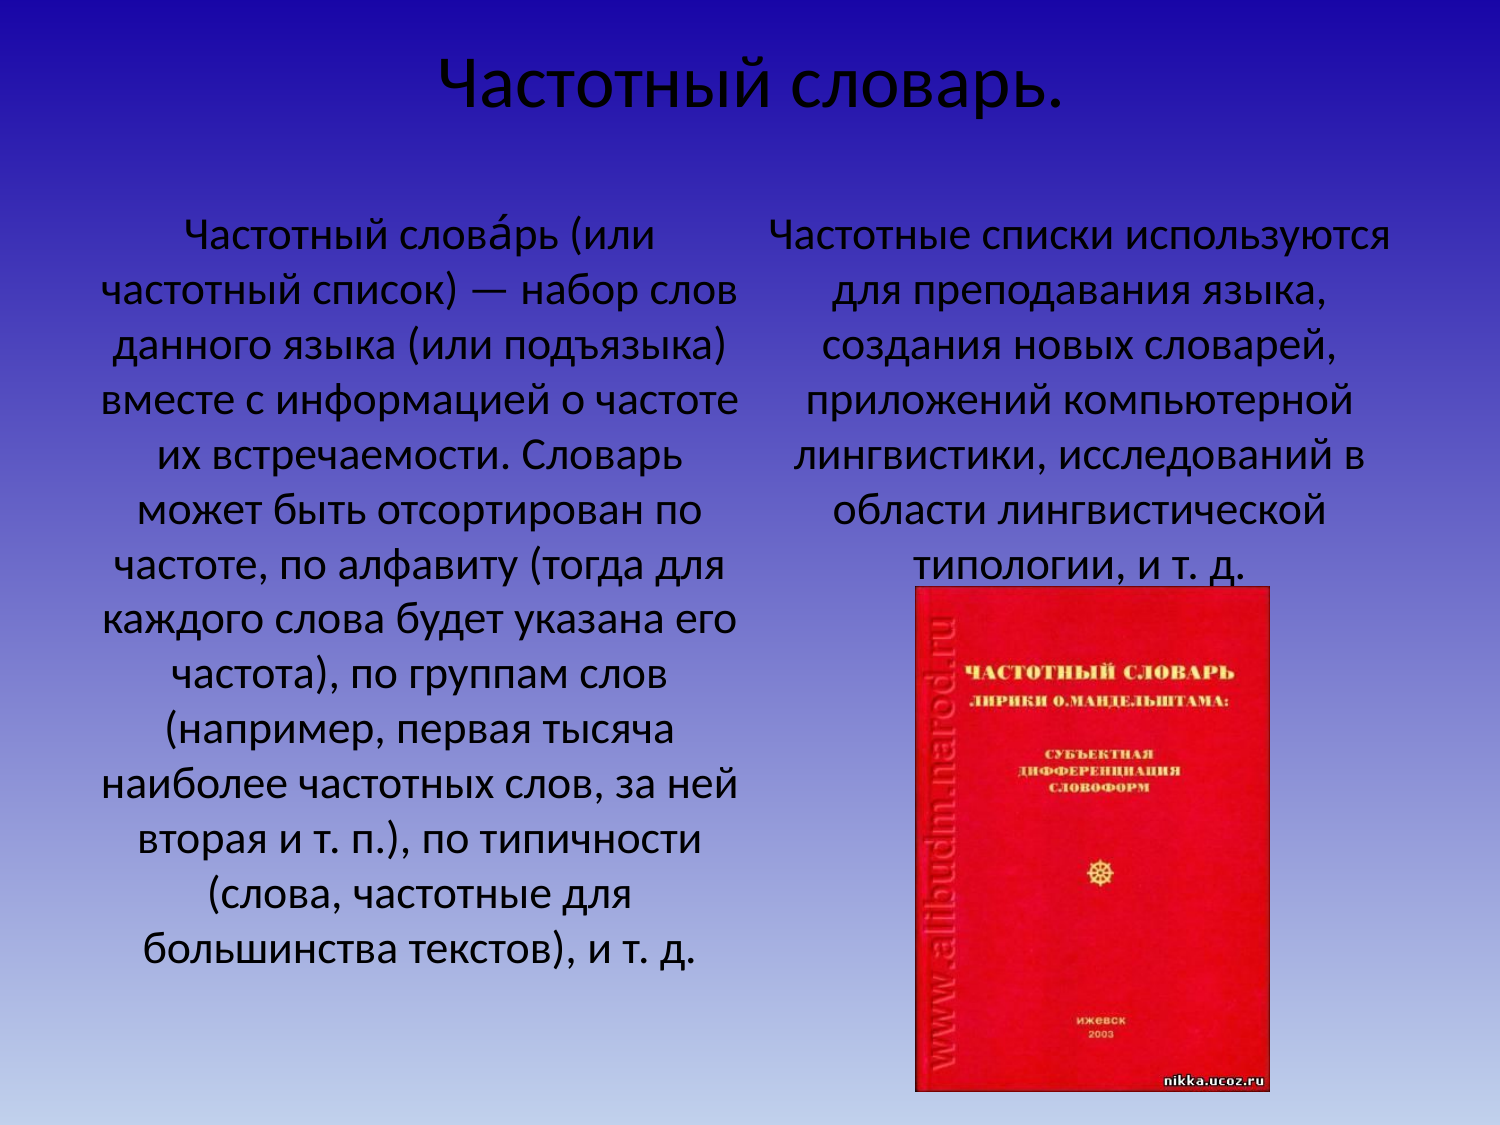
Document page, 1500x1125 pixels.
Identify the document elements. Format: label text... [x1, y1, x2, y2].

picture [915, 585, 1270, 1092]
list Частотный слова́рь (или частотный список) — набор слов данного языка (или подъязыка) вместе с информацией о частоте их встречаемости. Словарь может быть отсортирован по частоте, по алфавиту (тогда для каждого слова будет указана его частота), по группам слов (например, первая тысяча наиболее частотных слов, за ней вторая и т. п.), по типичности (слова, частотные для большинства текстов), и т. д. Частотные списки используются для преподавания языка, создания новых словарей, приложений компьютерной лингвистики, исследований в области лингвистической типологии, и т. д. [75, 196, 1425, 1005]
title Частотный словарь. [76, 0, 1427, 155]
